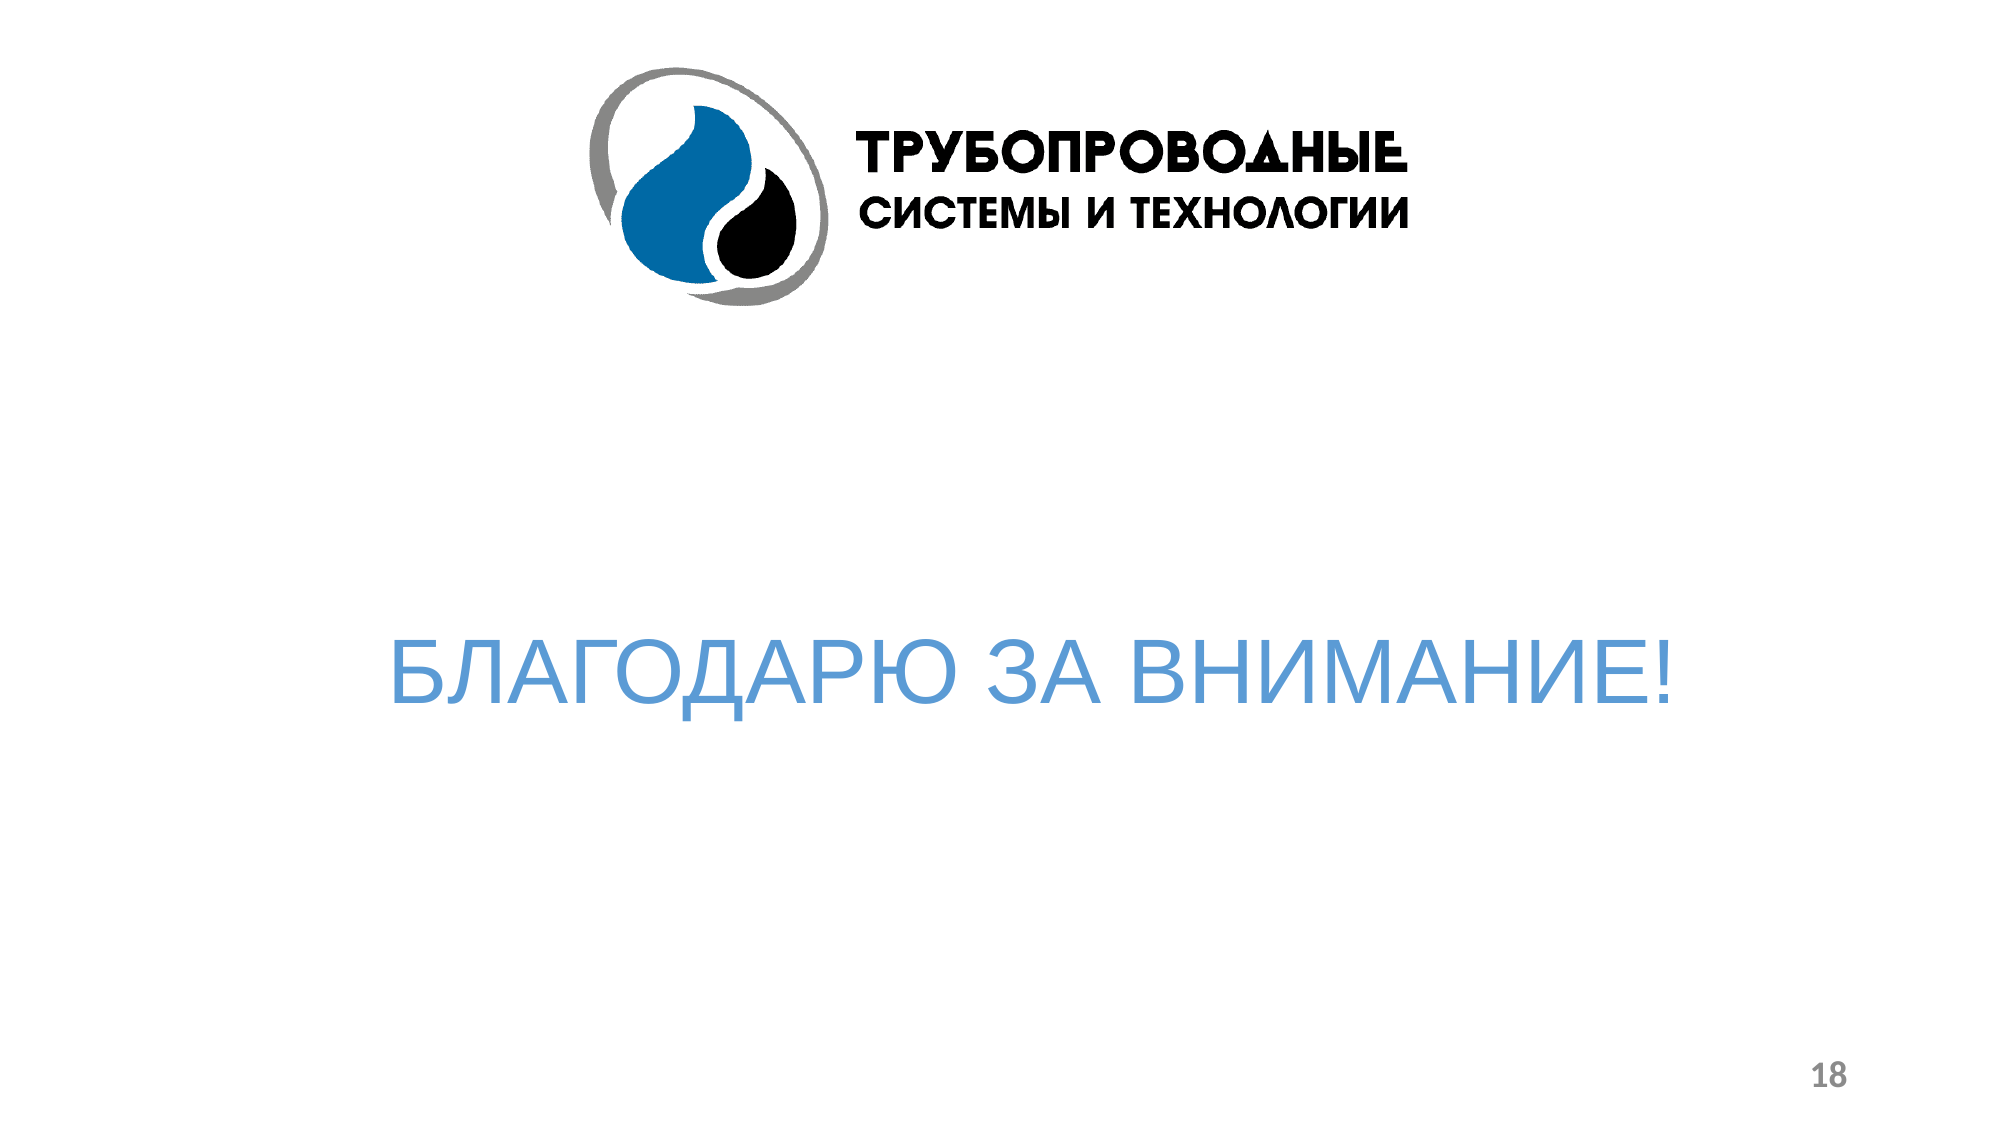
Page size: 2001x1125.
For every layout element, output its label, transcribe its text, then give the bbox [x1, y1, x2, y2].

text_box БЛАГОДАРЮ ЗА ВНИМАНИЕ! [175, 604, 1891, 729]
picture [580, 59, 1413, 316]
slide_number 18 [1412, 1042, 1863, 1103]
